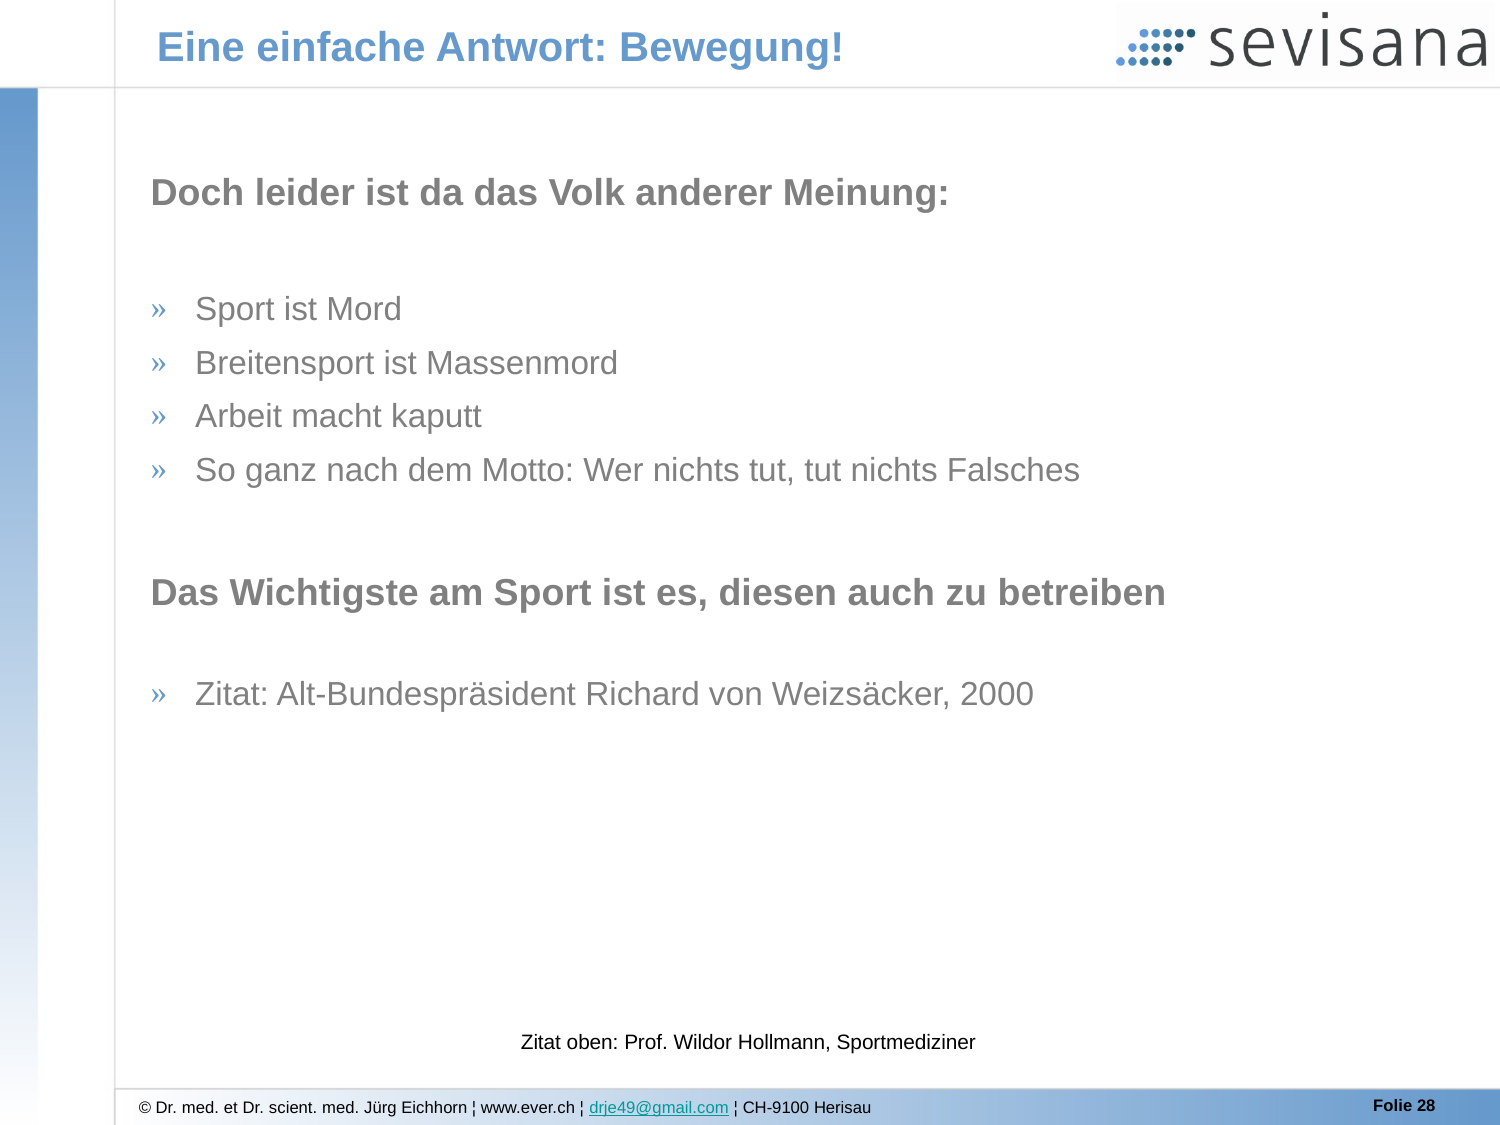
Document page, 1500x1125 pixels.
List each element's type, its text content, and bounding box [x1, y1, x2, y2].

list Doch leider ist da das Volk anderer Meinung: Sport ist Mord Breitensport ist Massenmord Arbeit macht kaputt So ganz nach dem Motto: Wer nichts tut, tut nichts Falsches Das Wichtigste am Sport ist es, diesen auch zu betreiben Zitat: Alt-Bundespräsident Richard von Weizsäcker, 2000 [135, 160, 1425, 1024]
title Eine einfache Antwort: Bewegung! [141, 7, 1105, 83]
text_box Zitat oben: Prof. Wildor Hollmann, Sportmediziner [378, 1021, 1119, 1061]
picture [0, 0, 1500, 1125]
